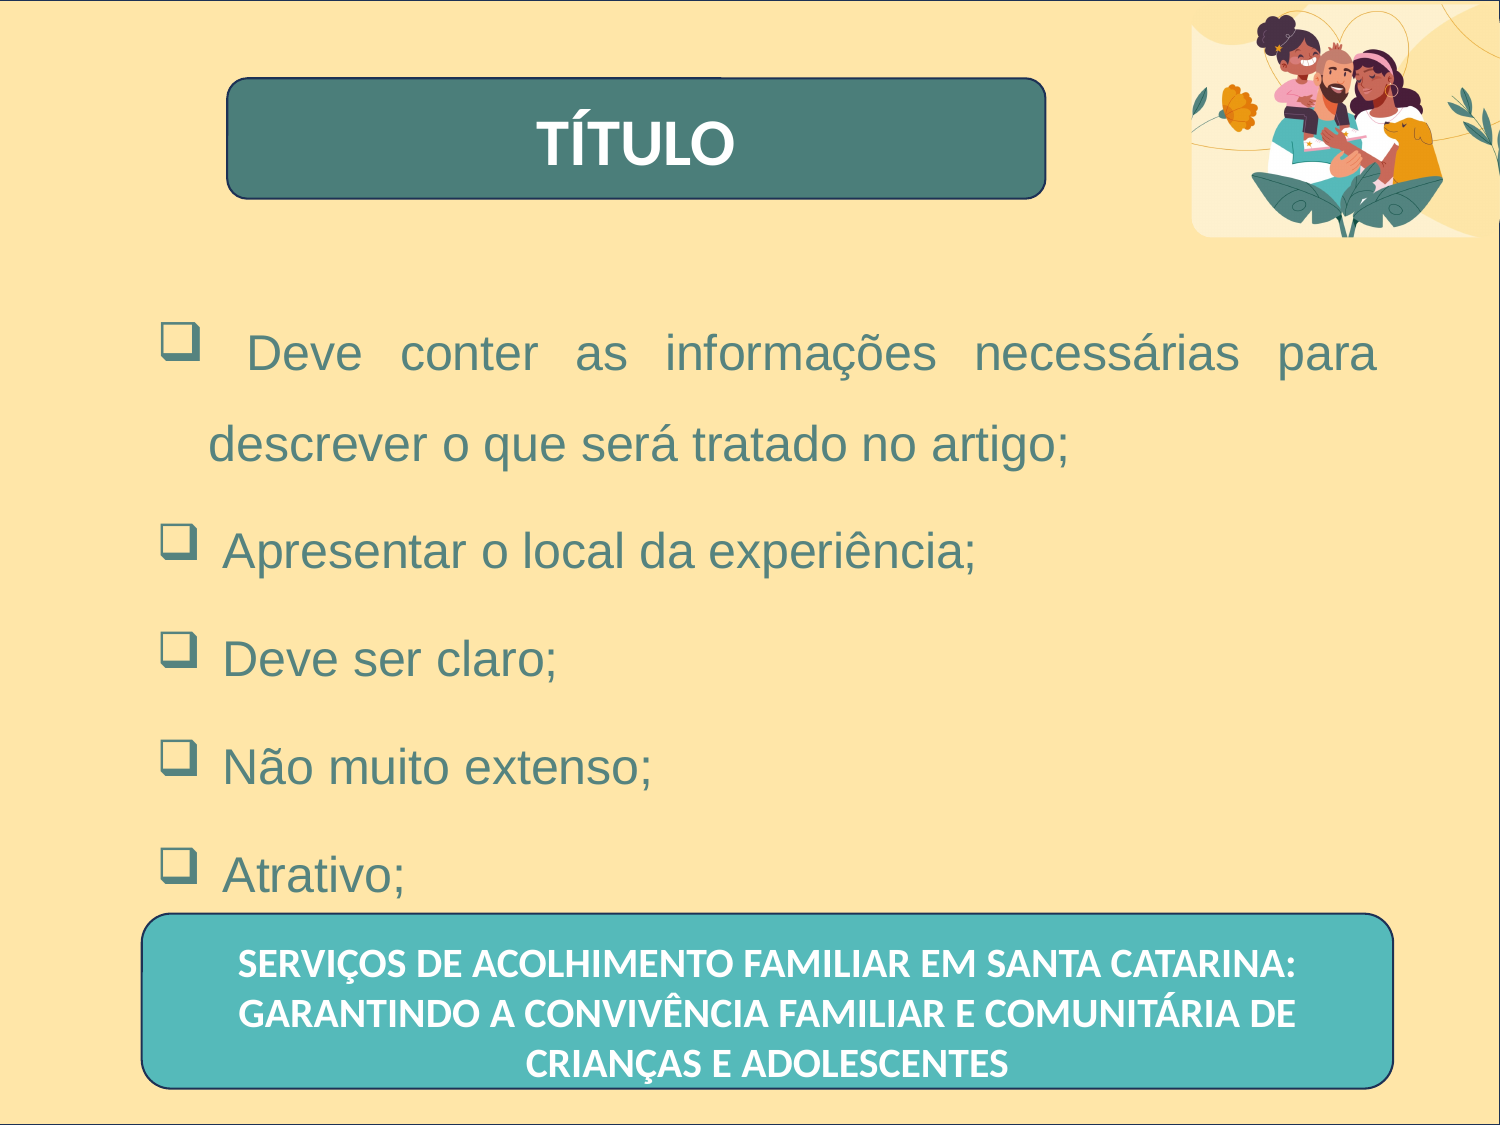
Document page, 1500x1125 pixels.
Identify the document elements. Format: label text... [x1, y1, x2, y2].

text_box TÍTULO [226, 77, 1047, 200]
text_box [0, 0, 1500, 1125]
text_box Deve conter as informações necessárias para descrever o que será tratado no artigo; Apresentar o local da experiência; Deve ser claro; Não muito extenso; Atrativo; [141, 277, 1394, 914]
text_box SERVIÇOS DE ACOLHIMENTO FAMILIAR EM SANTA CATARINA: GARANTINDO A CONVIVÊNCIA FAMILIAR E COMUNITÁRIA DE CRIANÇAS E ADOLESCENTES [140, 912, 1395, 1090]
picture [1191, 4, 1500, 238]
